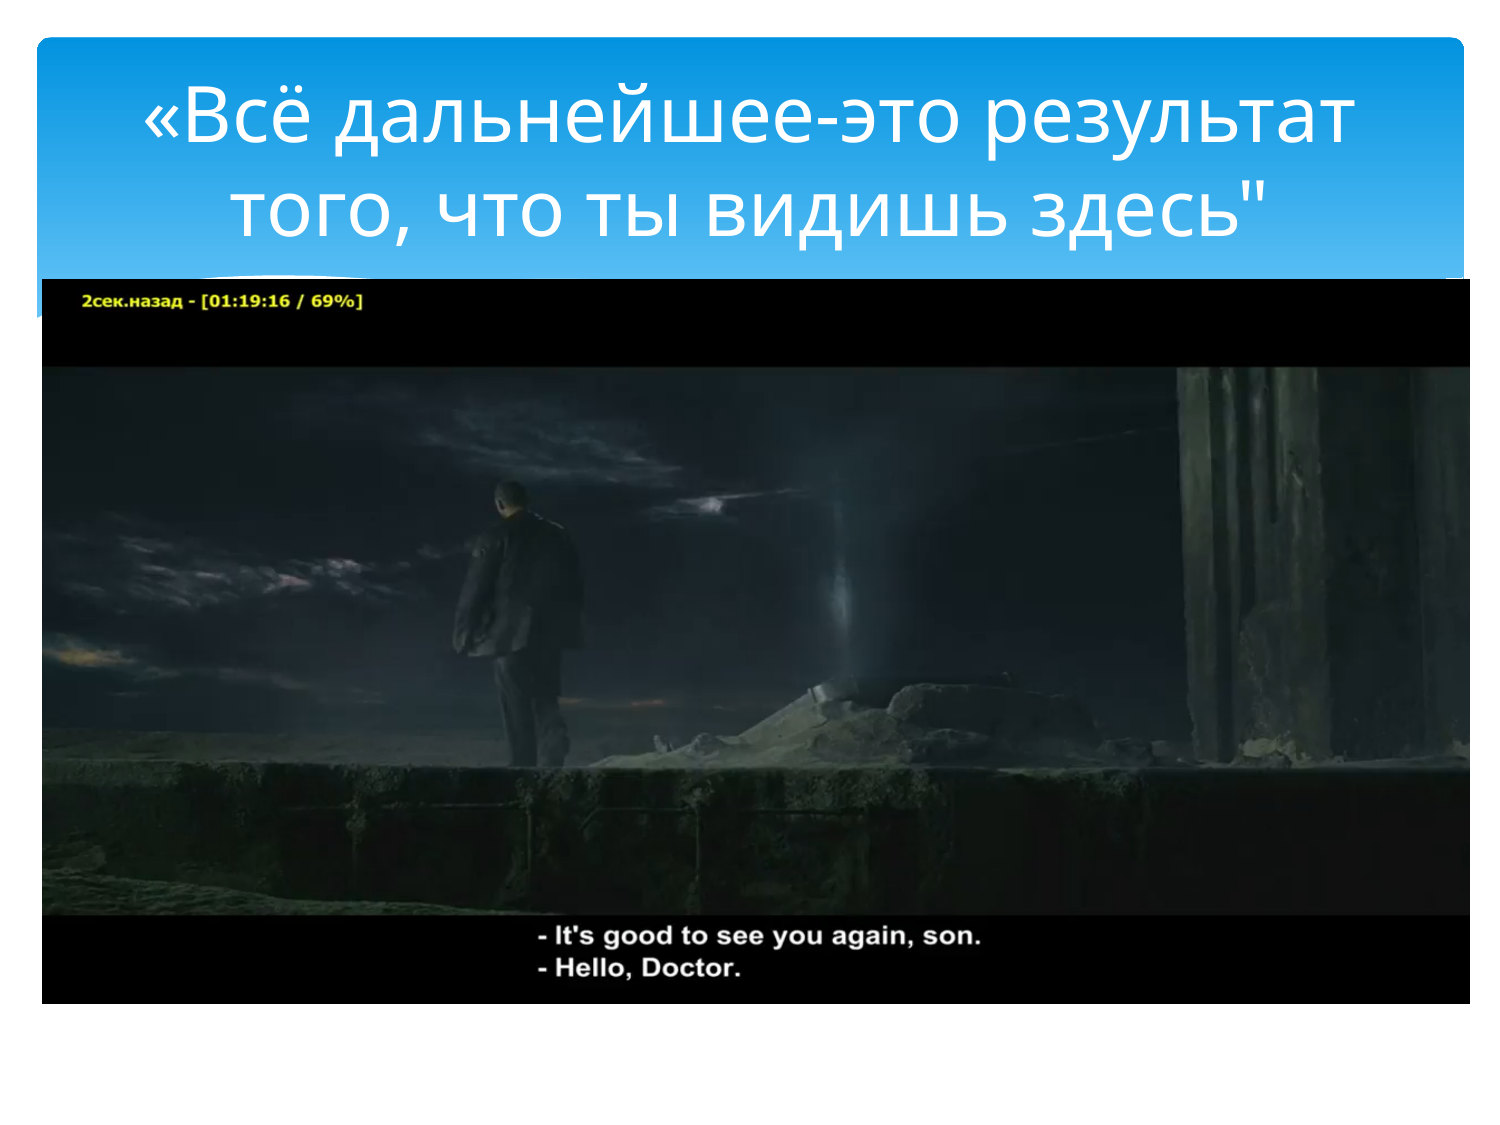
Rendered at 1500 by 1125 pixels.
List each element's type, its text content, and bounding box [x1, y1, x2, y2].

title «Всё дальнейшее-это результат того, что ты видишь здесь" [75, 55, 1425, 261]
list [41, 278, 1471, 1006]
